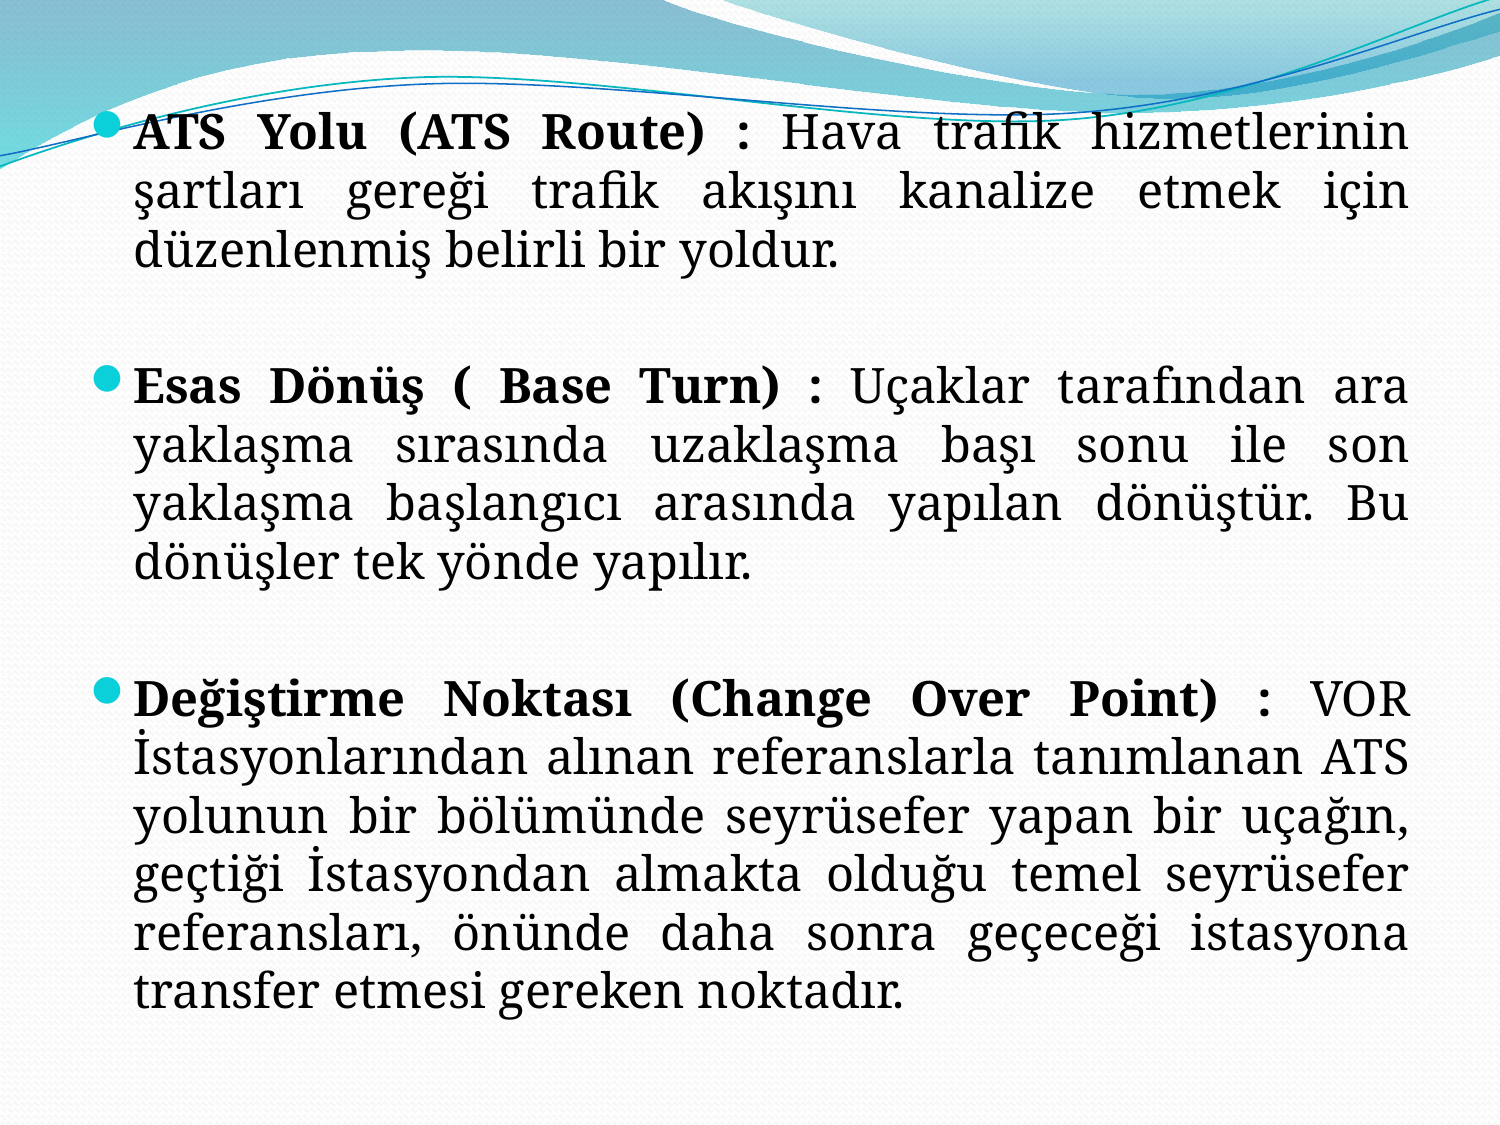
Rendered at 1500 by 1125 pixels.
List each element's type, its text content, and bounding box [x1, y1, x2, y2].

list ATS Yolu (ATS Route) : Hava trafik hizmetlerinin şartları gereği trafik akışını kanalize etmek için düzenlenmiş belirli bir yoldur. Esas Dönüş ( Base Turn) : Uçaklar tarafından ara yaklaşma sırasında uzaklaşma başı sonu ile son yaklaşma başlangıcı arasında yapılan dönüştür. Bu dönüşler tek yönde yapılır. Değiştirme Noktası (Change Over Point) : VOR İstasyonlarından alınan referanslarla tanımlanan ATS yolunun bir bölümünde seyrüsefer yapan bir uçağın, geçtiği İstasyondan almakta olduğu temel seyrüsefer referansları, önünde daha sonra geçeceği istasyona transfer etmesi gereken noktadır. [75, 93, 1425, 1038]
